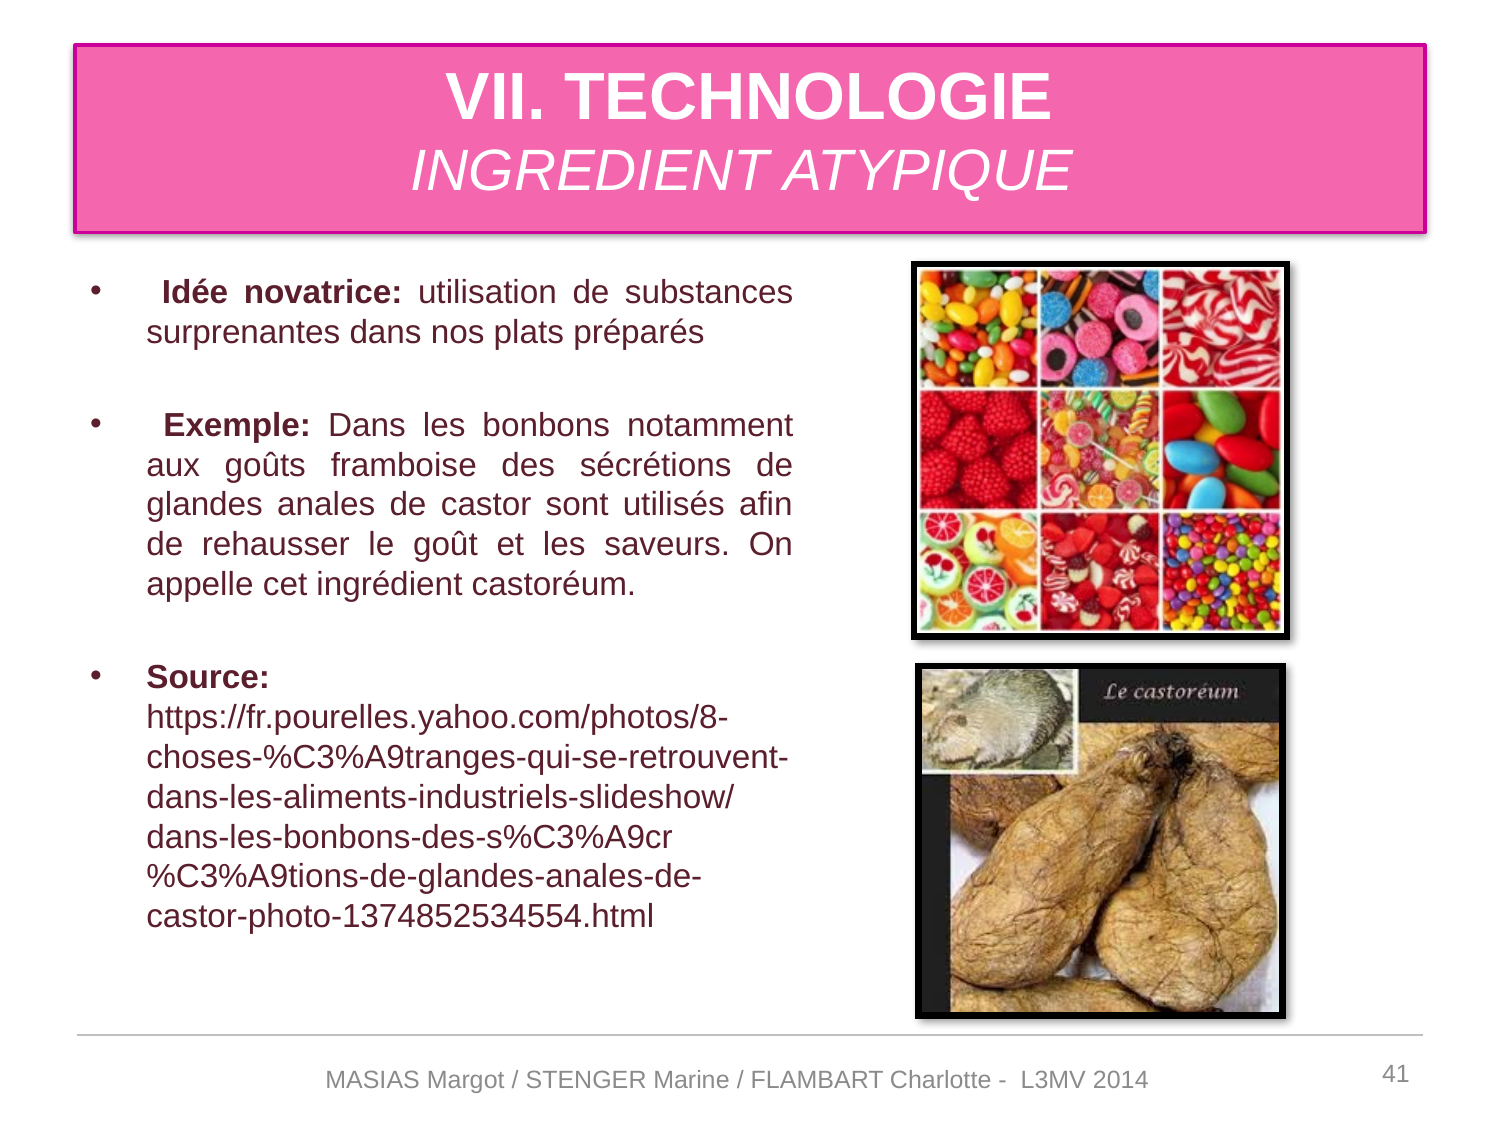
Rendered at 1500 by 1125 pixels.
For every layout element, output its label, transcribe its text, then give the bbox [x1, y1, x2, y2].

picture [917, 266, 1284, 634]
text_box MASIAS Margot / STENGER Marine / FLAMBART Charlotte - L3MV 2014 [230, 1058, 1247, 1099]
title VII. TECHNOLOGIE INGREDIENT ATYPIQUE [74, 44, 1426, 233]
picture [921, 668, 1280, 1013]
list Idée novatrice: utilisation de substances surprenantes dans nos plats préparés Exemple: Dans les bonbons notamment aux goûts framboise des sécrétions de glandes anales de castor sont utilisés afin de rehausser le goût et les saveurs. On appelle cet ingrédient castoréum. Source: https://fr.pourelles.yahoo.com/photos/8-choses-%C3%A9tranges-qui-se-retrouvent-dans-les-aliments-industriels-slideshow/dans-les-bonbons-des-s%C3%A9cr%C3%A9tions-de-glandes-anales-de-castor-photo-1374852534554.html [75, 262, 809, 1013]
slide_number 41 [1074, 1042, 1425, 1103]
